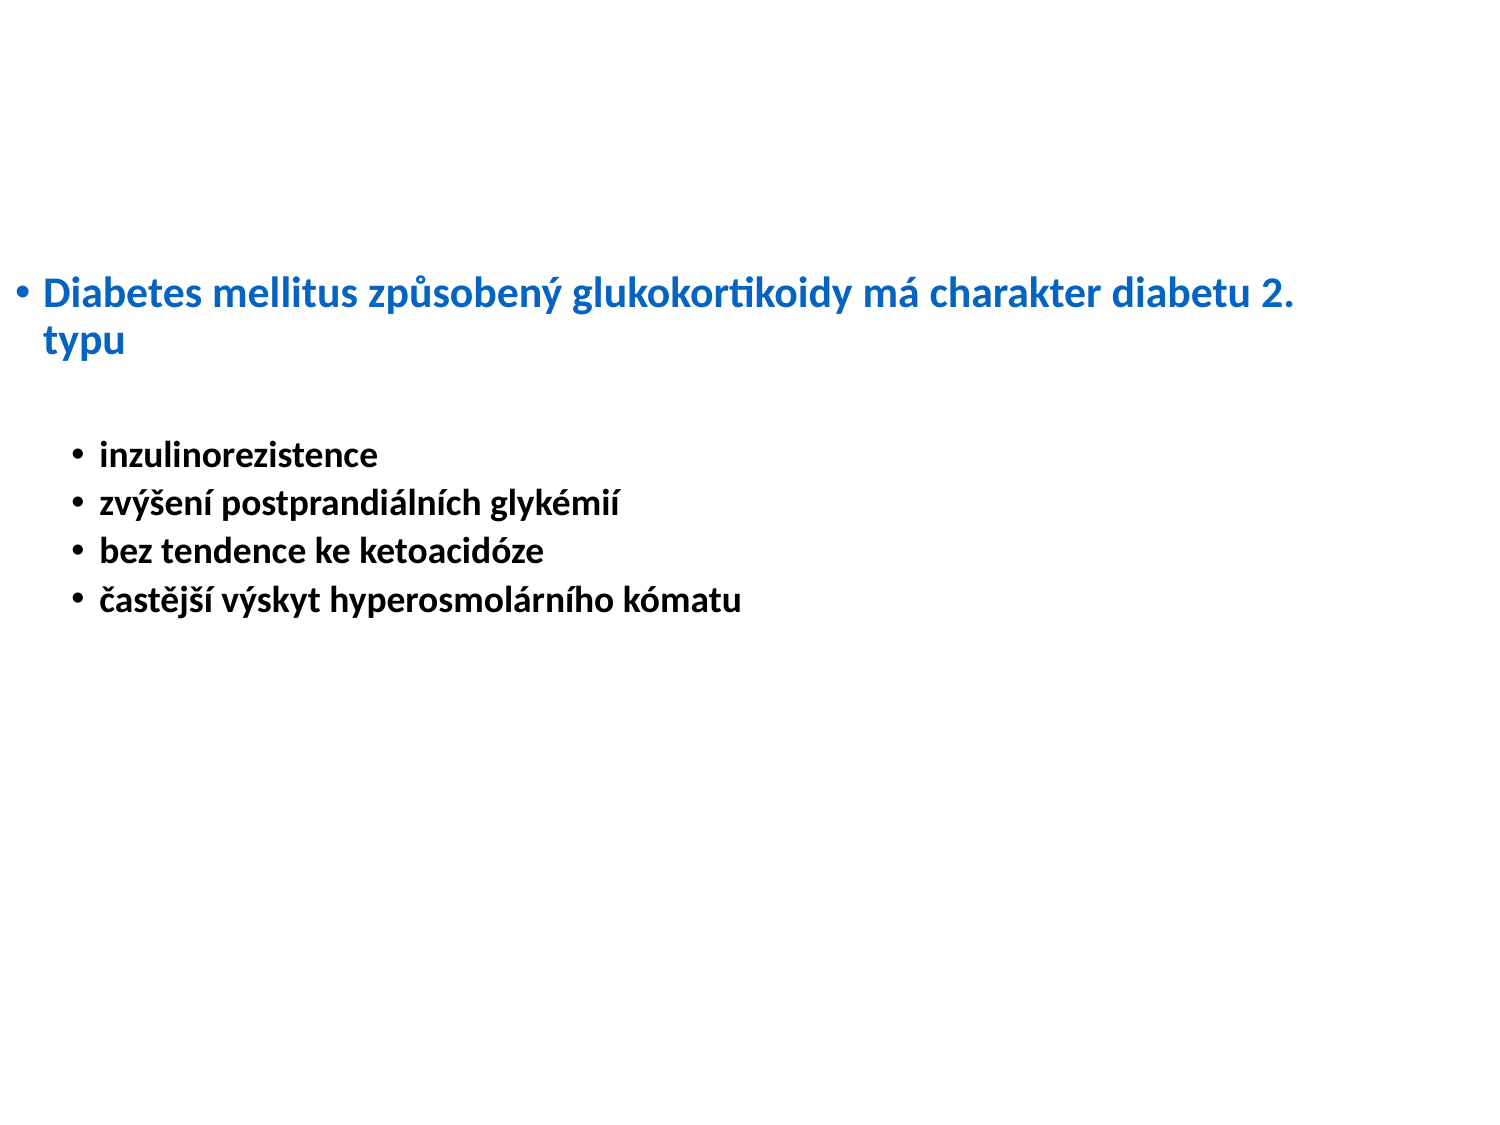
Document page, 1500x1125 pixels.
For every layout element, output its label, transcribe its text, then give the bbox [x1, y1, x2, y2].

list Diabetes mellitus způsobený glukokortikoidy má charakter diabetu 2. typu inzulinorezistence zvýšení postprandiálních glykémií bez tendence ke ketoacidóze častější výskyt hyperosmolárního kómatu [0, 262, 1350, 1006]
